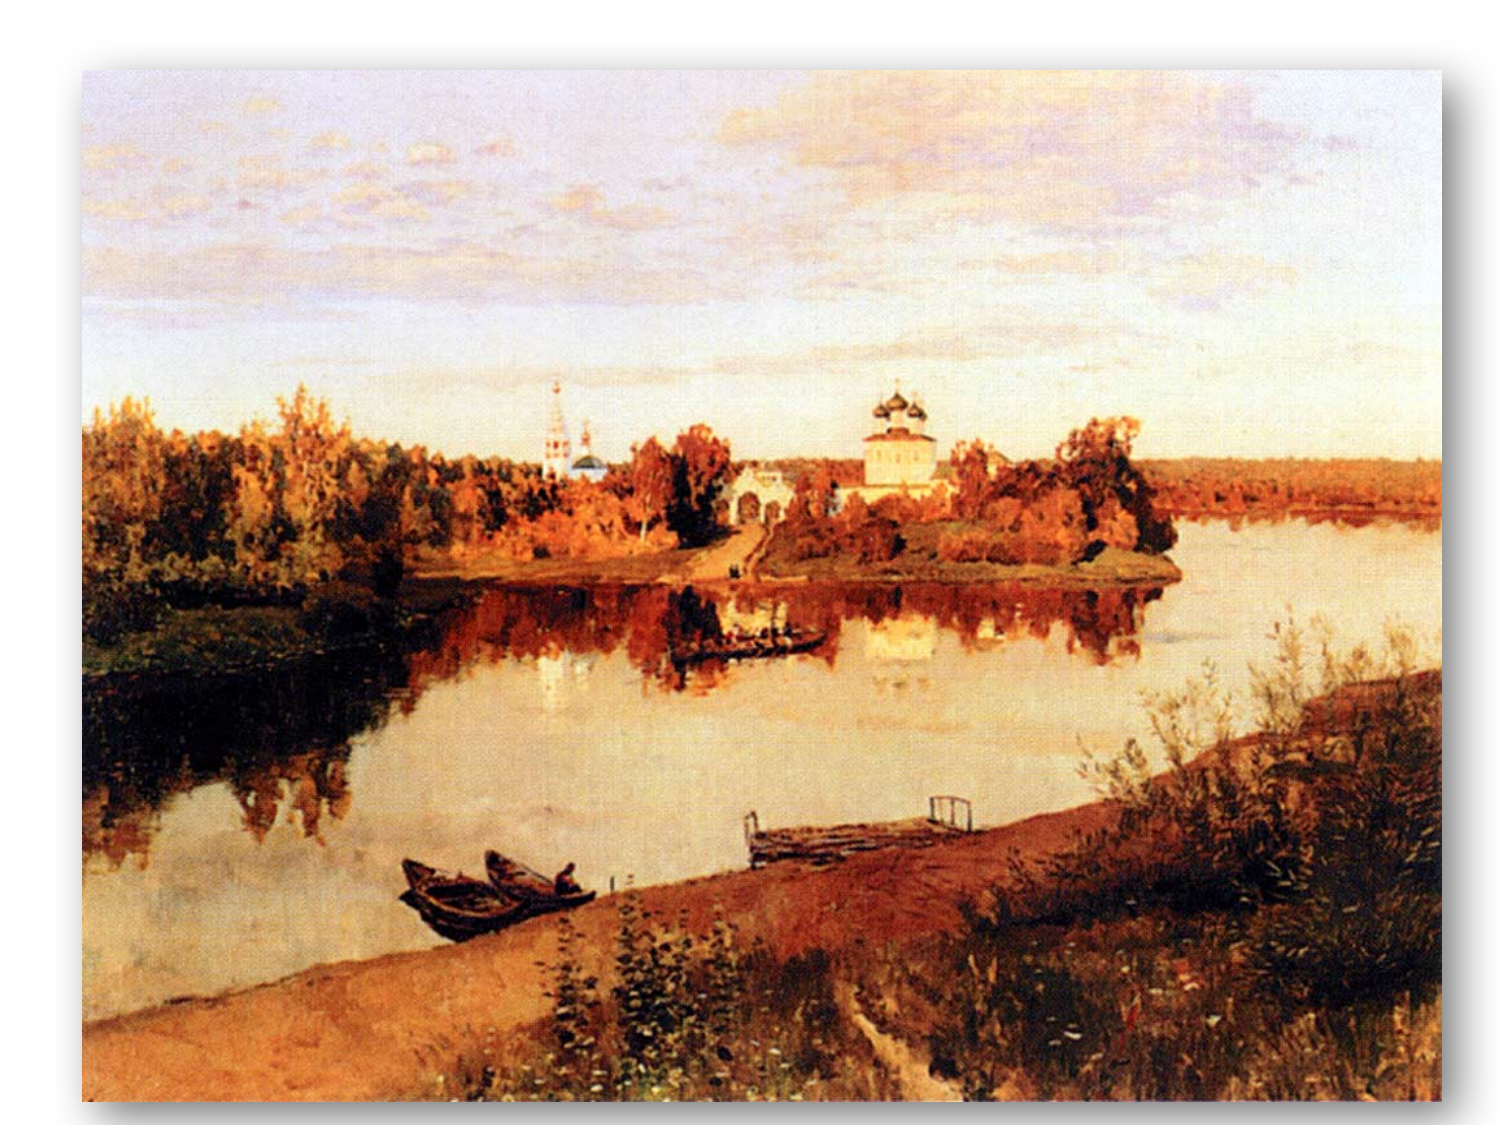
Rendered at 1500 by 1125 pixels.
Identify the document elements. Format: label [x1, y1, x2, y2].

picture [81, 70, 1442, 1102]
